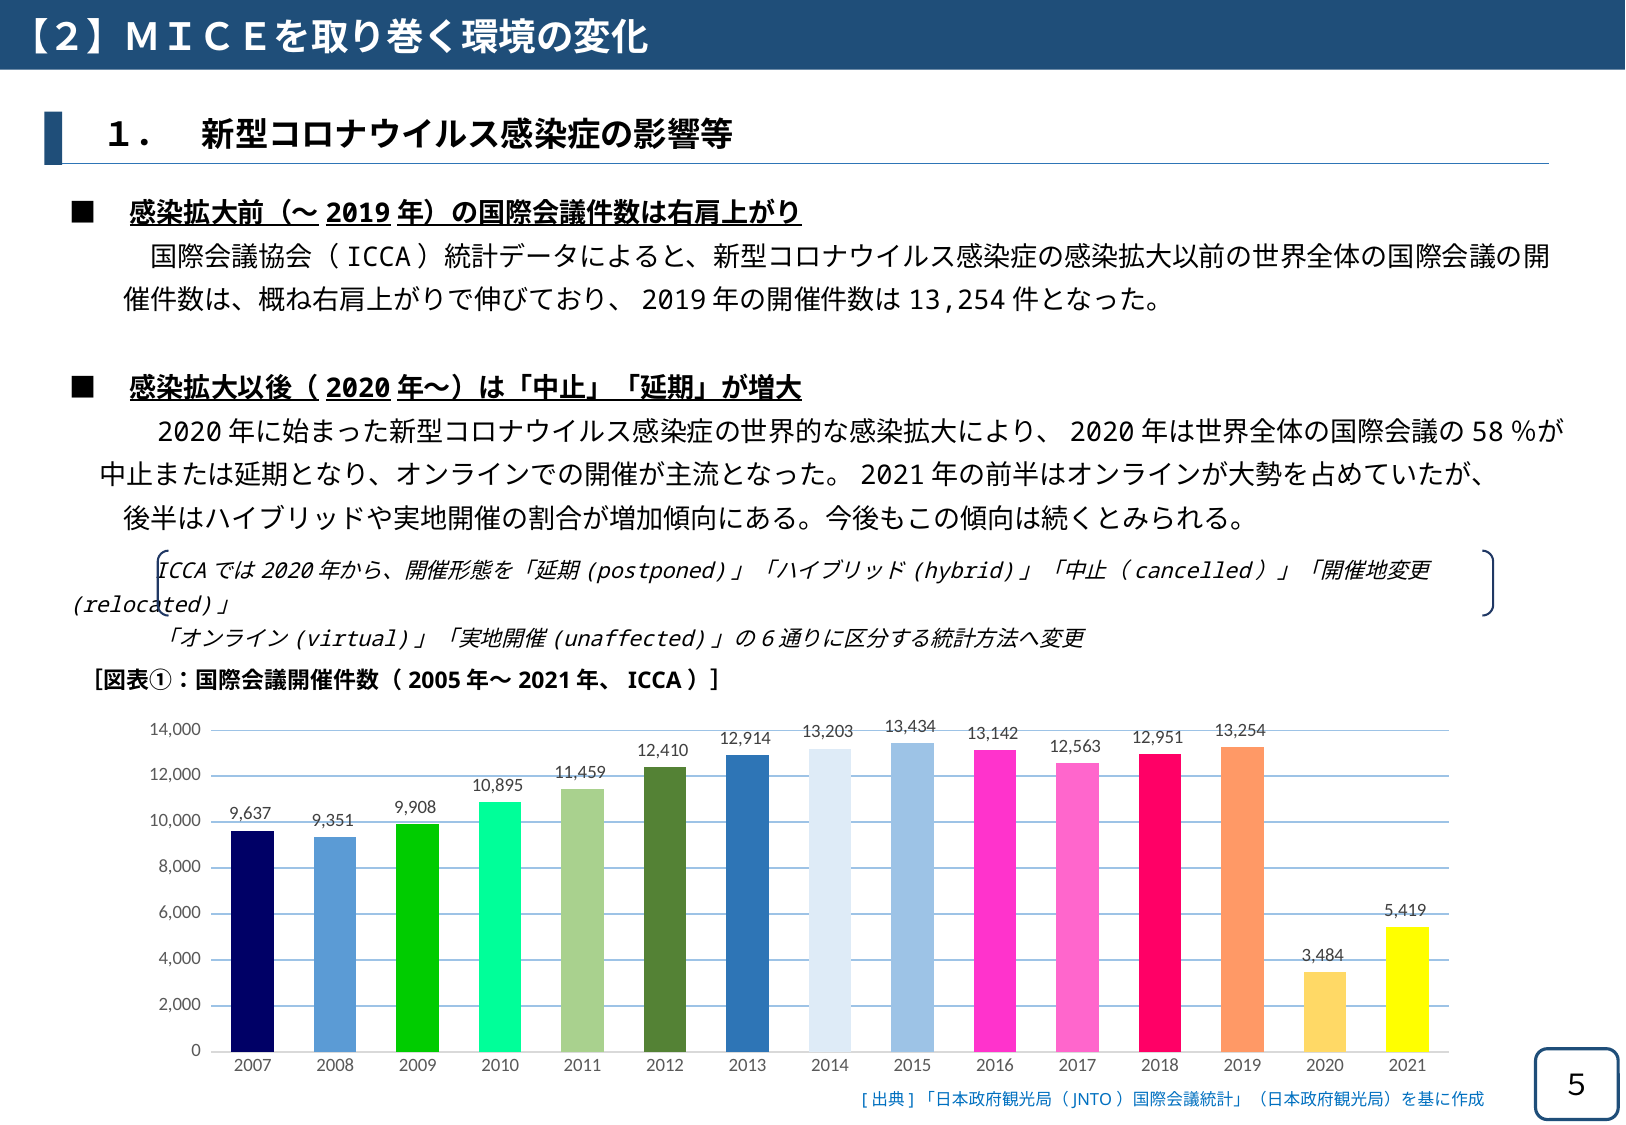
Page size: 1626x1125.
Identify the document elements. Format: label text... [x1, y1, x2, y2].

text_box ［図表①：国際会議開催件数（2005年～2021年、ICCA）］ [65, 659, 915, 714]
text_box [43, 111, 63, 166]
text_box １． 新型コロナウイルス感染症の影響等 [54, 105, 857, 161]
text_box 【２】ＭＩＣＥを取り巻く環境の変化 [0, 0, 1625, 71]
text_box [157, 550, 1494, 617]
text_box [出典]「日本政府観光局（JNTO）国際会議統計」（日本政府観光局）を基に作成 [847, 1081, 1544, 1116]
text_box ５ [1534, 1047, 1620, 1121]
chart [122, 713, 1476, 1086]
text_box ■ 感染拡大前（～2019年）の国際会議件数は右肩上がり 国際会議協会（ICCA）統計データによると、新型コロナウイルス感染症の感染拡大以前の世界全体の国際会議の開 催件数は、概ね右肩上がりで伸びており、2019年の開催件数は13,254件となった。 ■ 感染拡大以後（2020年～）は「中止」「延期」が増大 2020年に始まった新型コロナウイルス感染症の世界的な感染拡大により、2020年は世界全体の国際会議の58％が 中止または延期となり、オンラインでの開催が主流となった。2021年の前半はオンラインが大勢を占めていたが、 後半はハイブリッドや実地開催の割合が増加傾向にある。今後もこの傾向は続くとみられる。 ICCAでは2020年から、開催形態を「延期(postponed)」「ハイブリッド(hybrid)」「中止（cancelled）」「開催地変更(relocated)」 「オンライン(virtual)」「実地開催(unaffected)」の6通りに区分する統計方法へ変更 [54, 175, 1595, 659]
